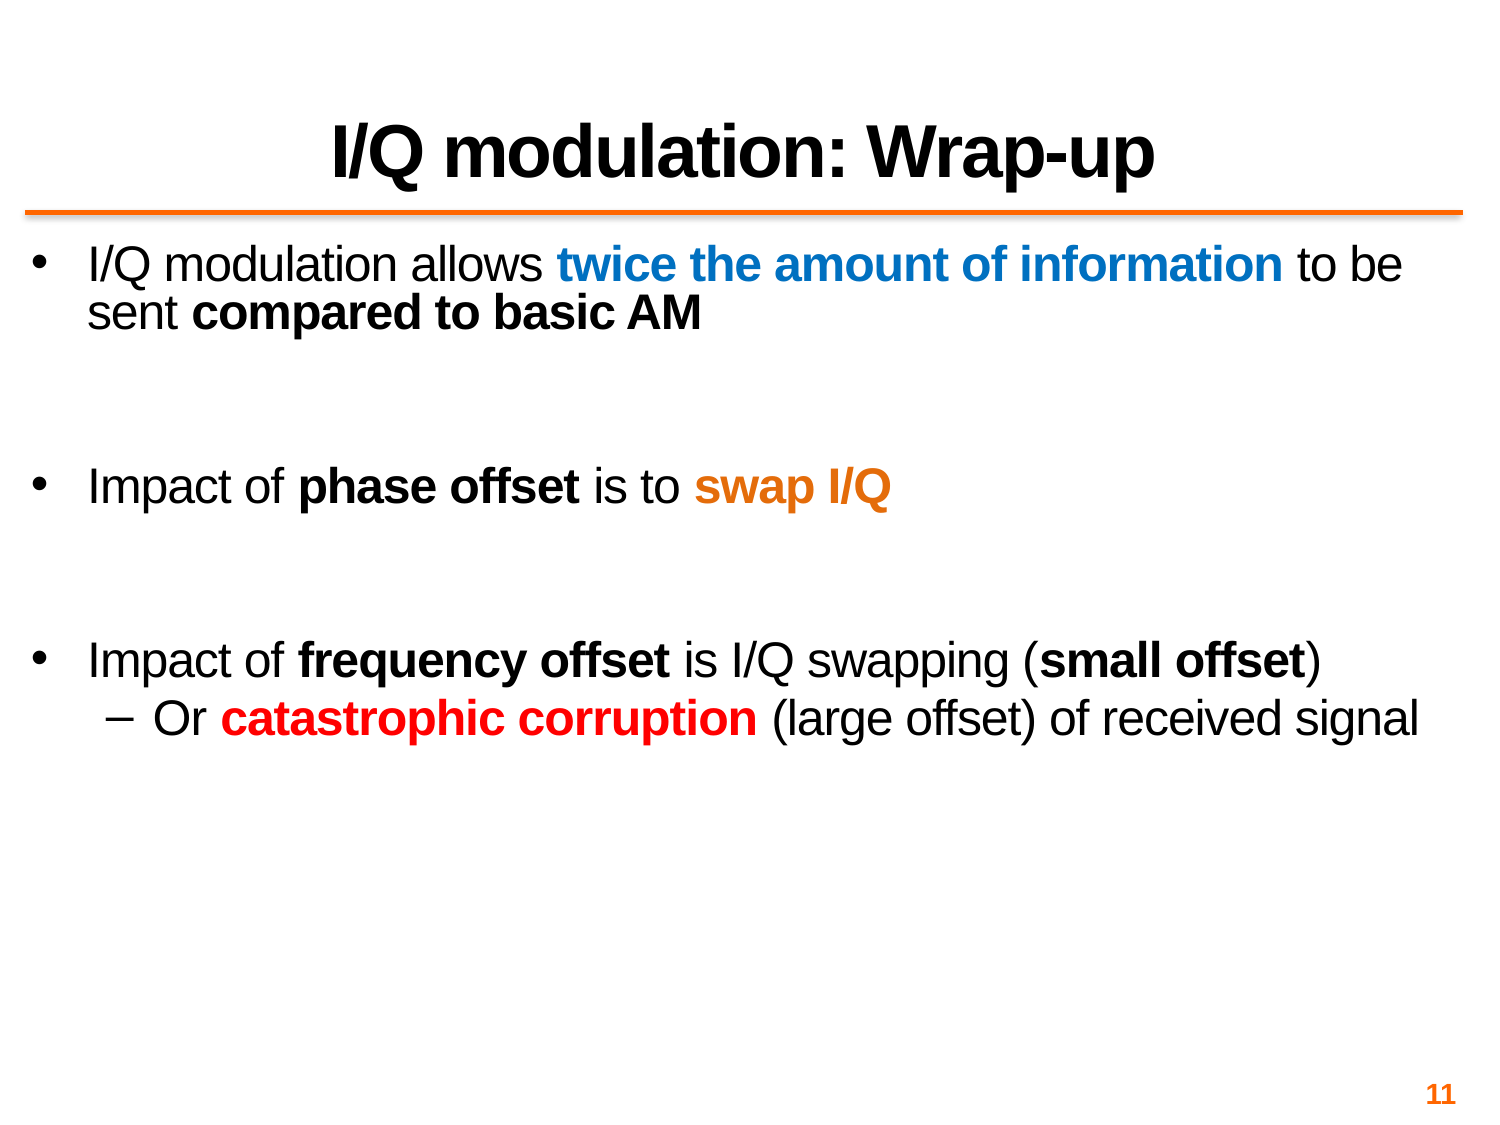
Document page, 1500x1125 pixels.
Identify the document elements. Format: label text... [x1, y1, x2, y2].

slide_number 11 [1112, 1074, 1463, 1110]
list I/Q modulation allows twice the amount of information to be sent compared to basic AM Impact of phase offset is to swap I/Q Impact of frequency offset is I/Q swapping (small offset) Or catastrophic corruption (large offset) of received signal [24, 237, 1463, 1063]
title I/Q modulation: Wrap-up [24, 24, 1463, 201]
